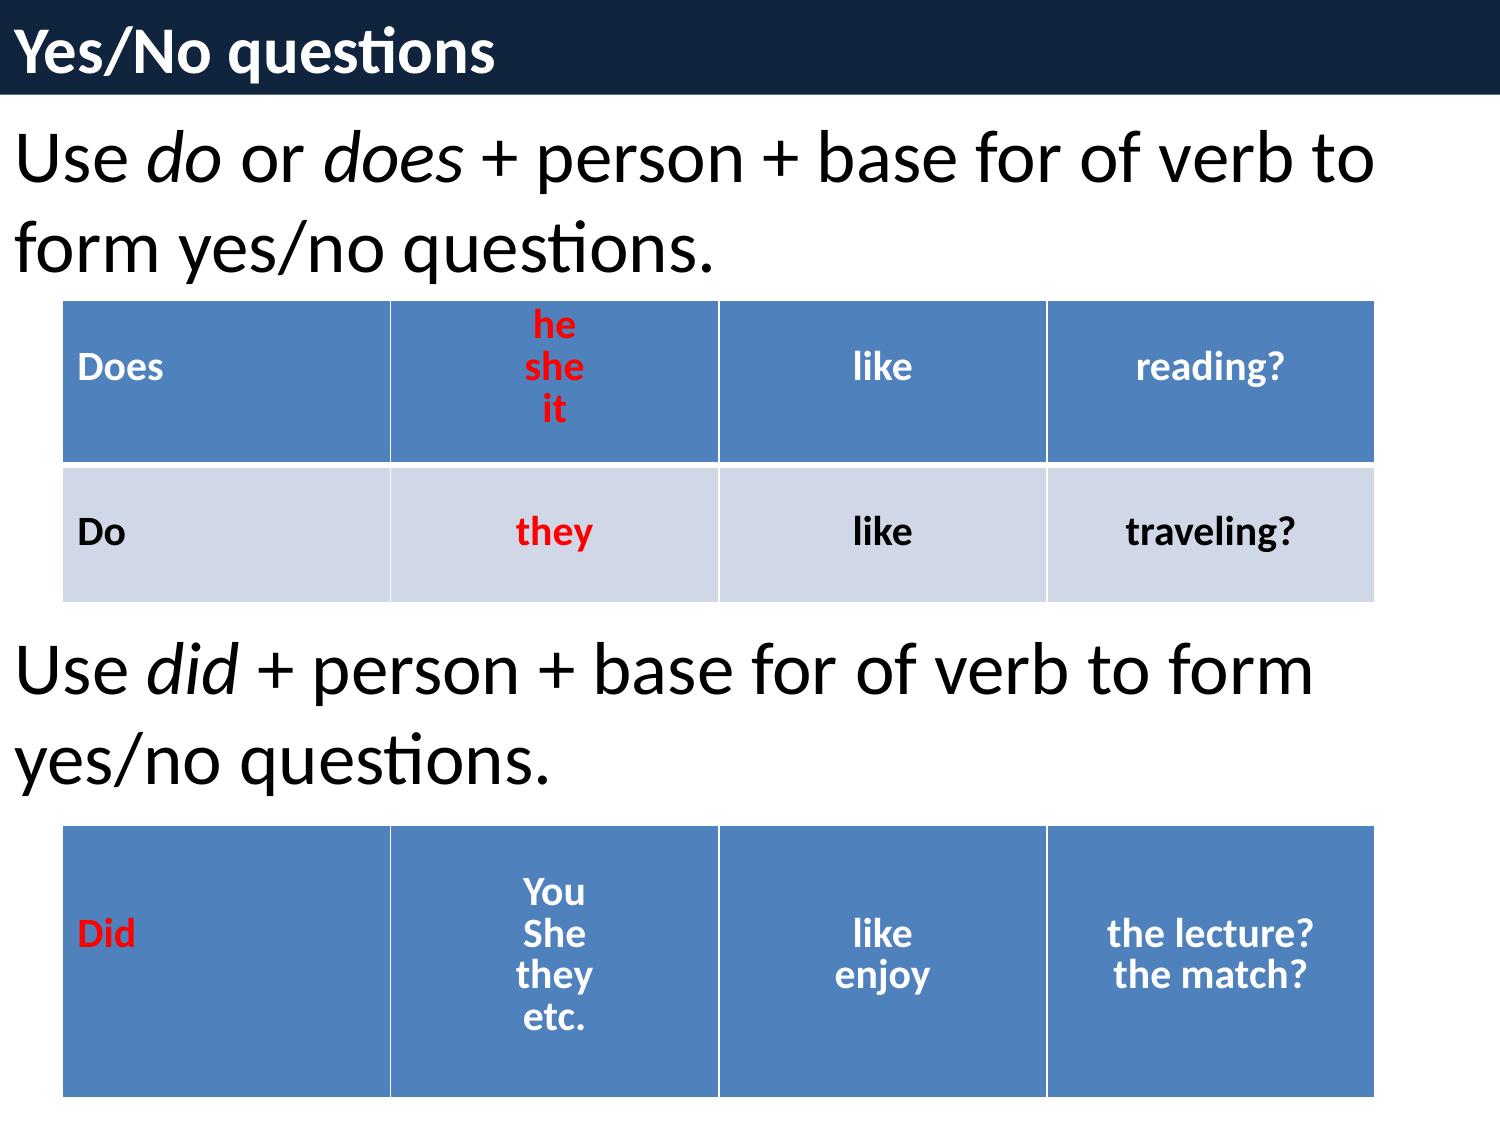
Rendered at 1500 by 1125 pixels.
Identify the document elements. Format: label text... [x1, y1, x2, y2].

text_box Use did + person + base for of verb to form yes/no questions. [0, 612, 1500, 808]
table_header like enjoy [720, 826, 1046, 1097]
table_cell traveling? [1048, 468, 1374, 602]
table_header Did [63, 826, 390, 1097]
table_cell like [720, 468, 1046, 602]
text_box Yes/No questions [0, 0, 1500, 95]
table_header Does [63, 301, 390, 462]
table_header You She they etc. [391, 826, 718, 1097]
table_header reading? [1048, 301, 1374, 462]
text_box Use do or does + person + base for of verb to form yes/no questions. [0, 99, 1500, 295]
table_cell Do [63, 468, 390, 602]
table_header he she it [391, 301, 718, 462]
table_header like [720, 301, 1046, 462]
table_cell they [391, 468, 718, 602]
table_header the lecture? the match? [1048, 826, 1374, 1097]
